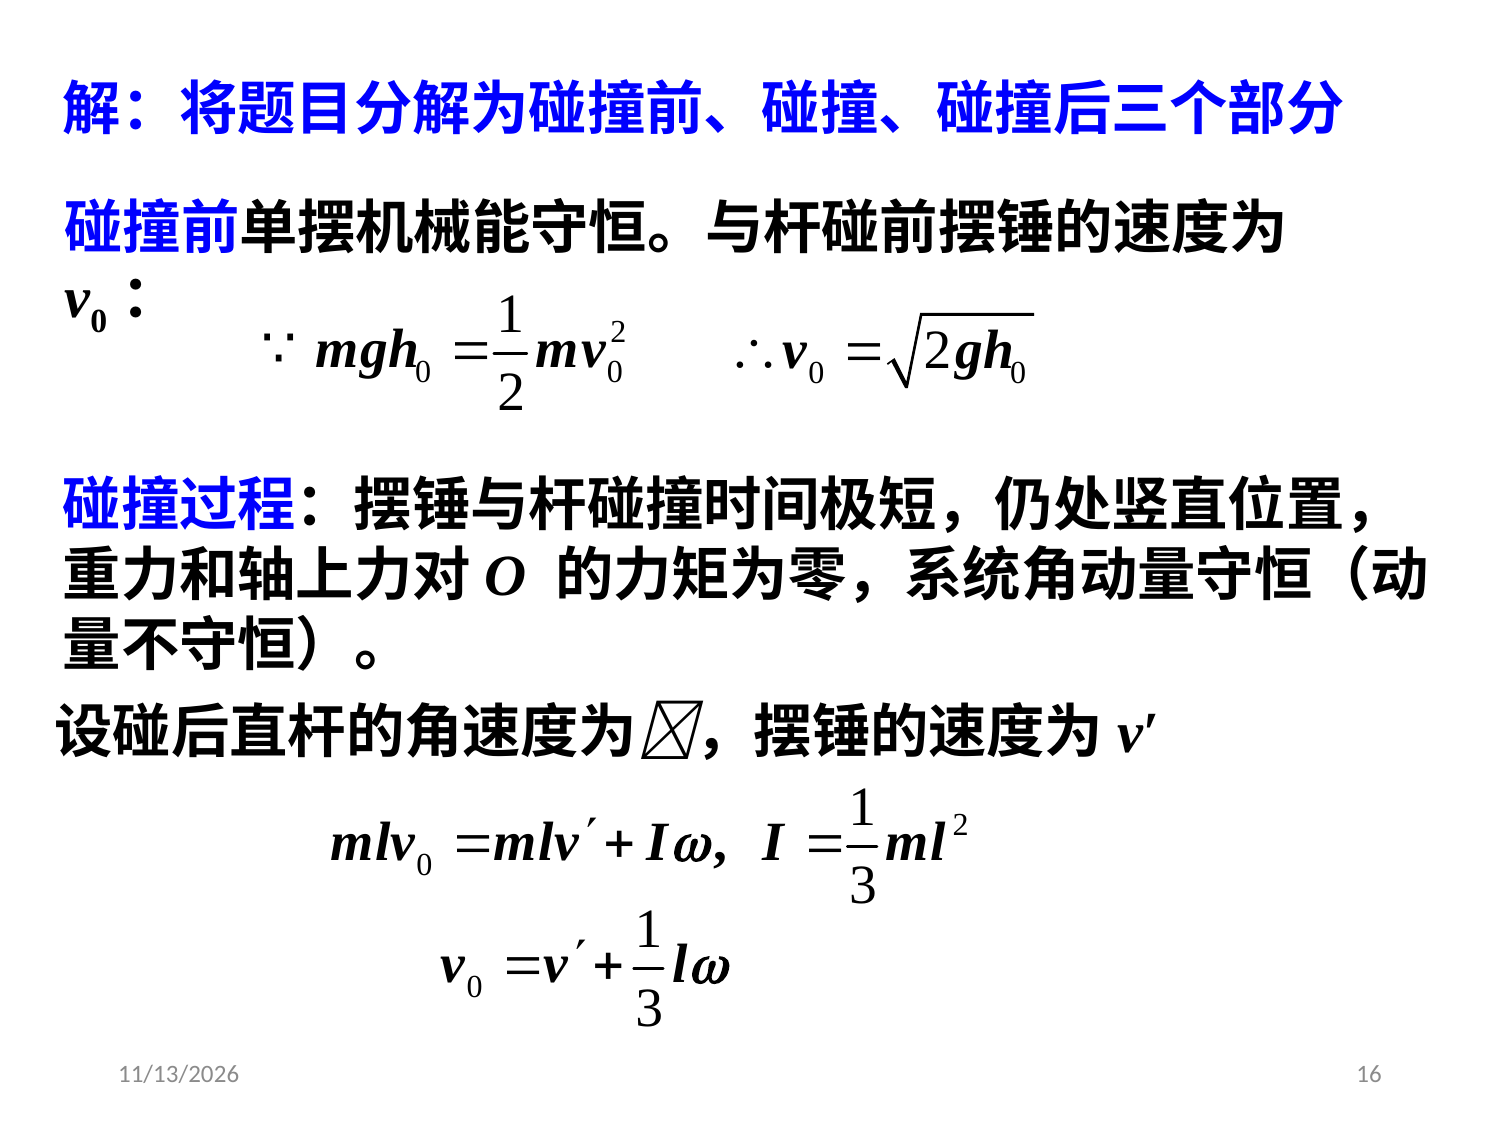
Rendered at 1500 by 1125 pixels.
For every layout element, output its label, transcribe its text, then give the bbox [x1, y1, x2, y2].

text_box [730, 303, 1046, 401]
slide_number 16 [1059, 1042, 1397, 1103]
text_box 碰撞前单摆机械能守恒。与杆碰前摆锤的速度为v0： [49, 182, 1388, 347]
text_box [262, 279, 638, 423]
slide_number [103, 1042, 441, 1103]
text_box 碰撞过程：摆锤与杆碰撞时间极短，仍处竖直位置，重力和轴上力对O 的力矩为零，系统角动量守恒（动量不守恒）。 [48, 459, 1449, 685]
text_box 设碰后直杆的角速度为，摆锤的速度为v′ [40, 686, 1175, 772]
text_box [321, 772, 979, 917]
text_box 解：将题目分解为碰撞前、碰撞、碰撞后三个部分 [48, 63, 1365, 149]
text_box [433, 894, 785, 1039]
